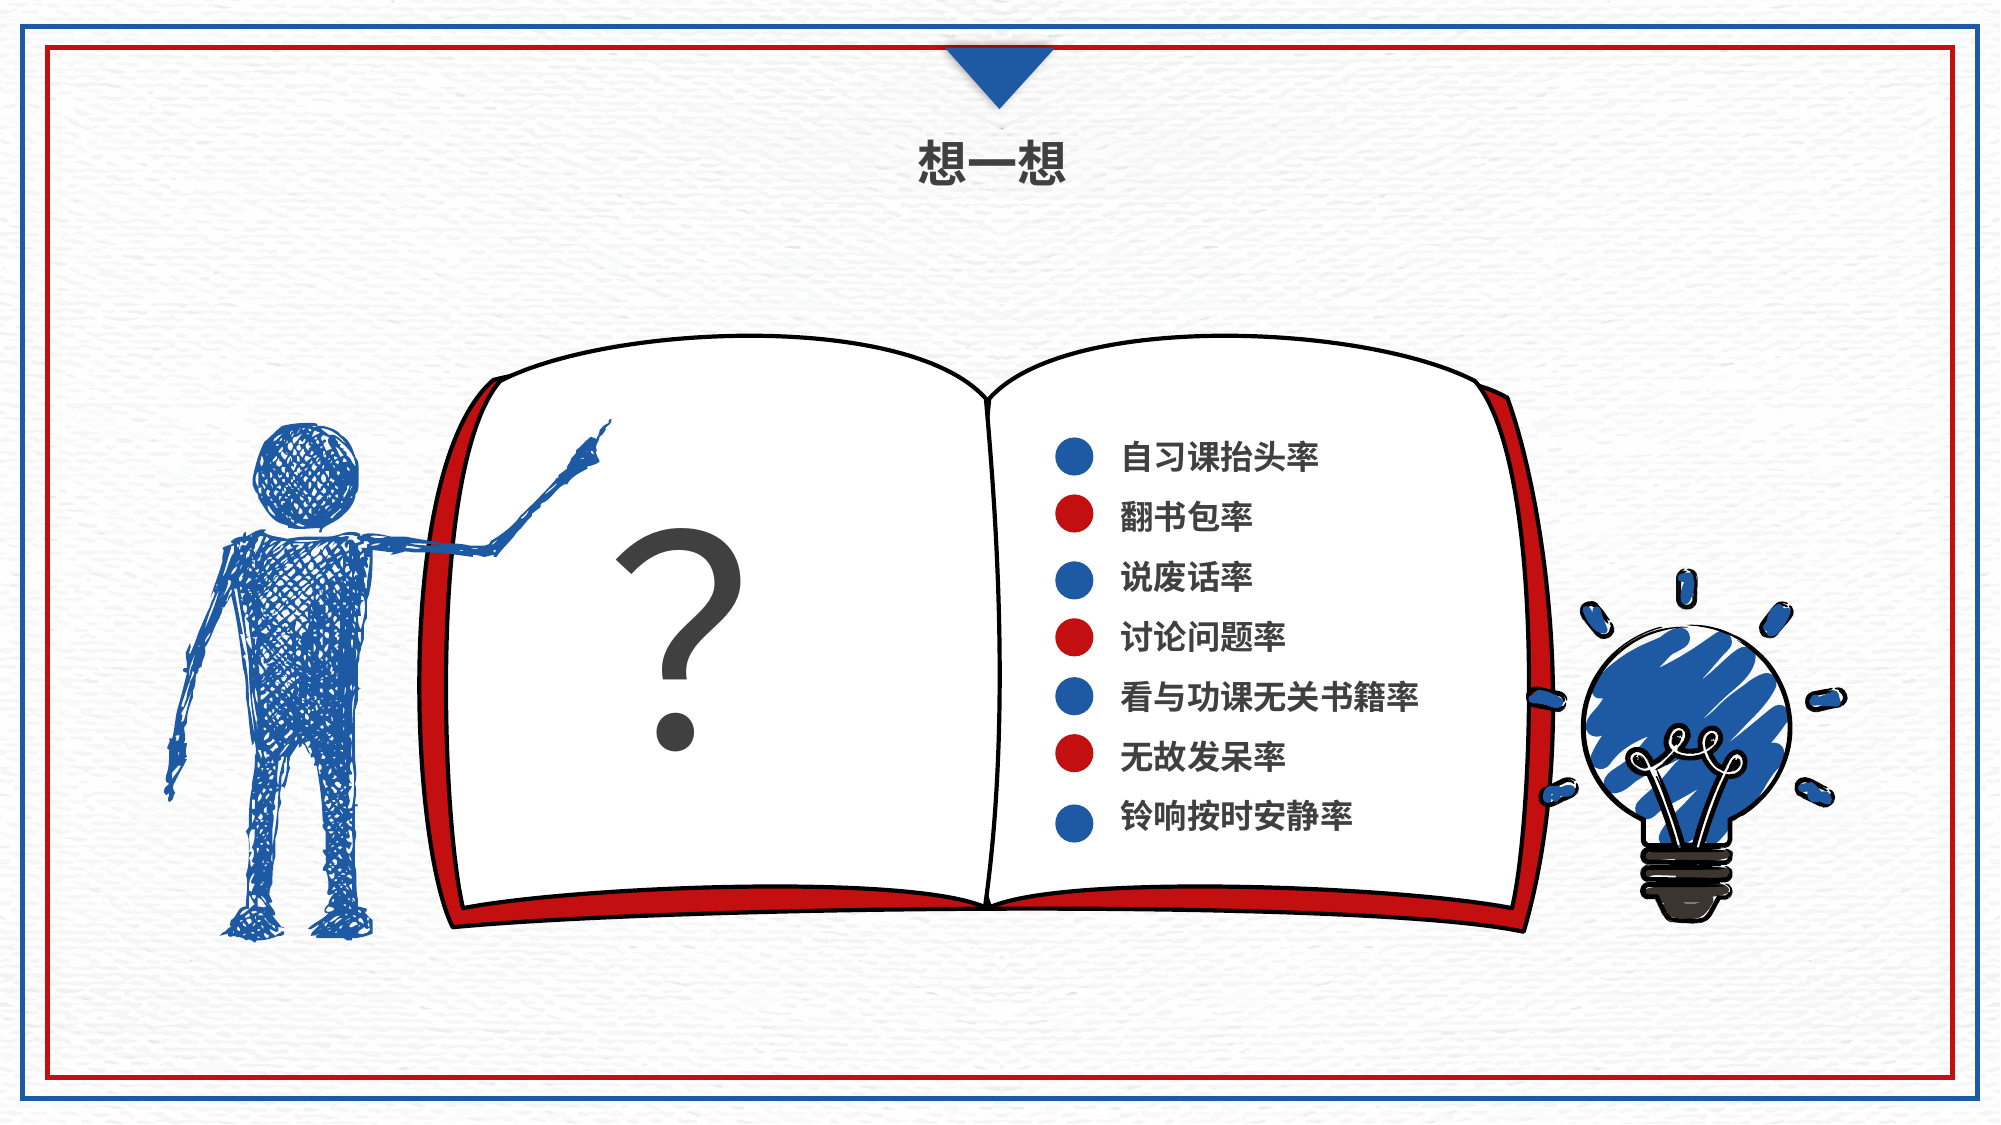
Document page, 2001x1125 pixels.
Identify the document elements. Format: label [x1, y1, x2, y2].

picture [0, 0, 2000, 1125]
text_box [160, 418, 612, 943]
text_box [419, 335, 1553, 932]
text_box [1525, 568, 1848, 924]
